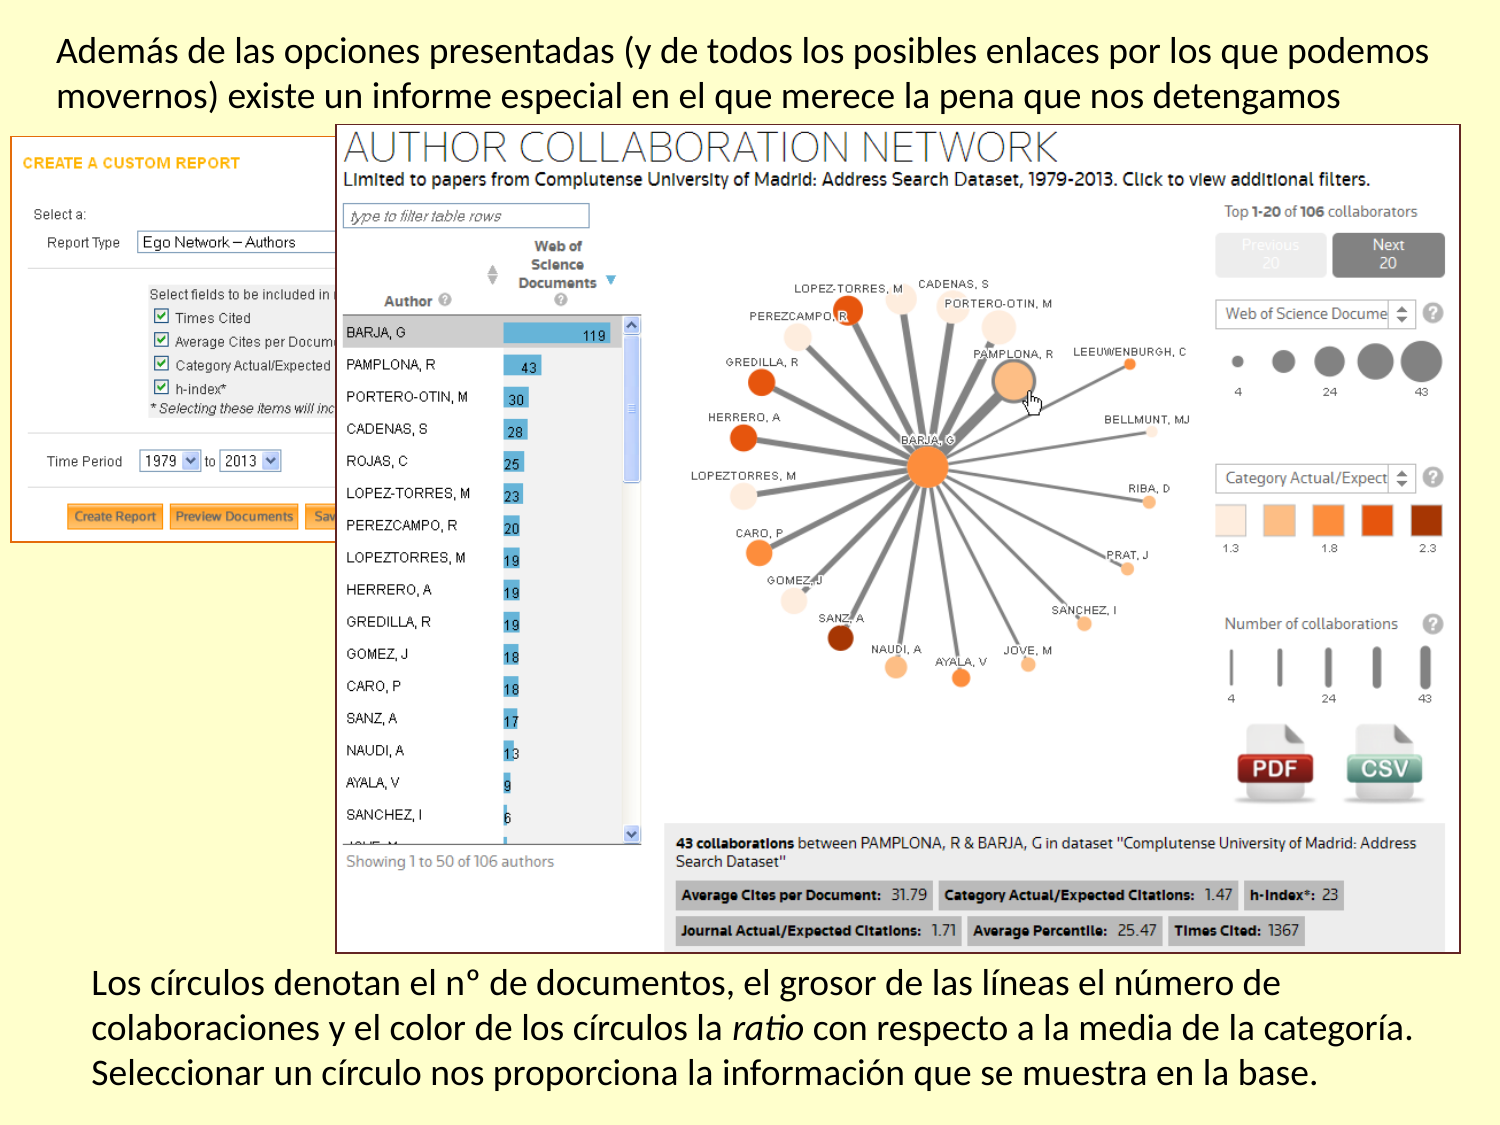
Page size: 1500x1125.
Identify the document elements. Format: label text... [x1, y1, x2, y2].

text_box Los círculos denotan el nº de documentos, el grosor de las líneas el número de colaboraciones y el color de los círculos la ratio con respecto a la media de la categoría. Seleccionar un círculo nos proporciona la información que se muestra en la base. [76, 950, 1483, 1101]
picture [11, 125, 1460, 953]
text_box Además de las opciones presentadas (y de todos los posibles enlaces por los que podemos movernos) existe un informe especial en el que merece la pena que nos detengamos [41, 19, 1471, 124]
